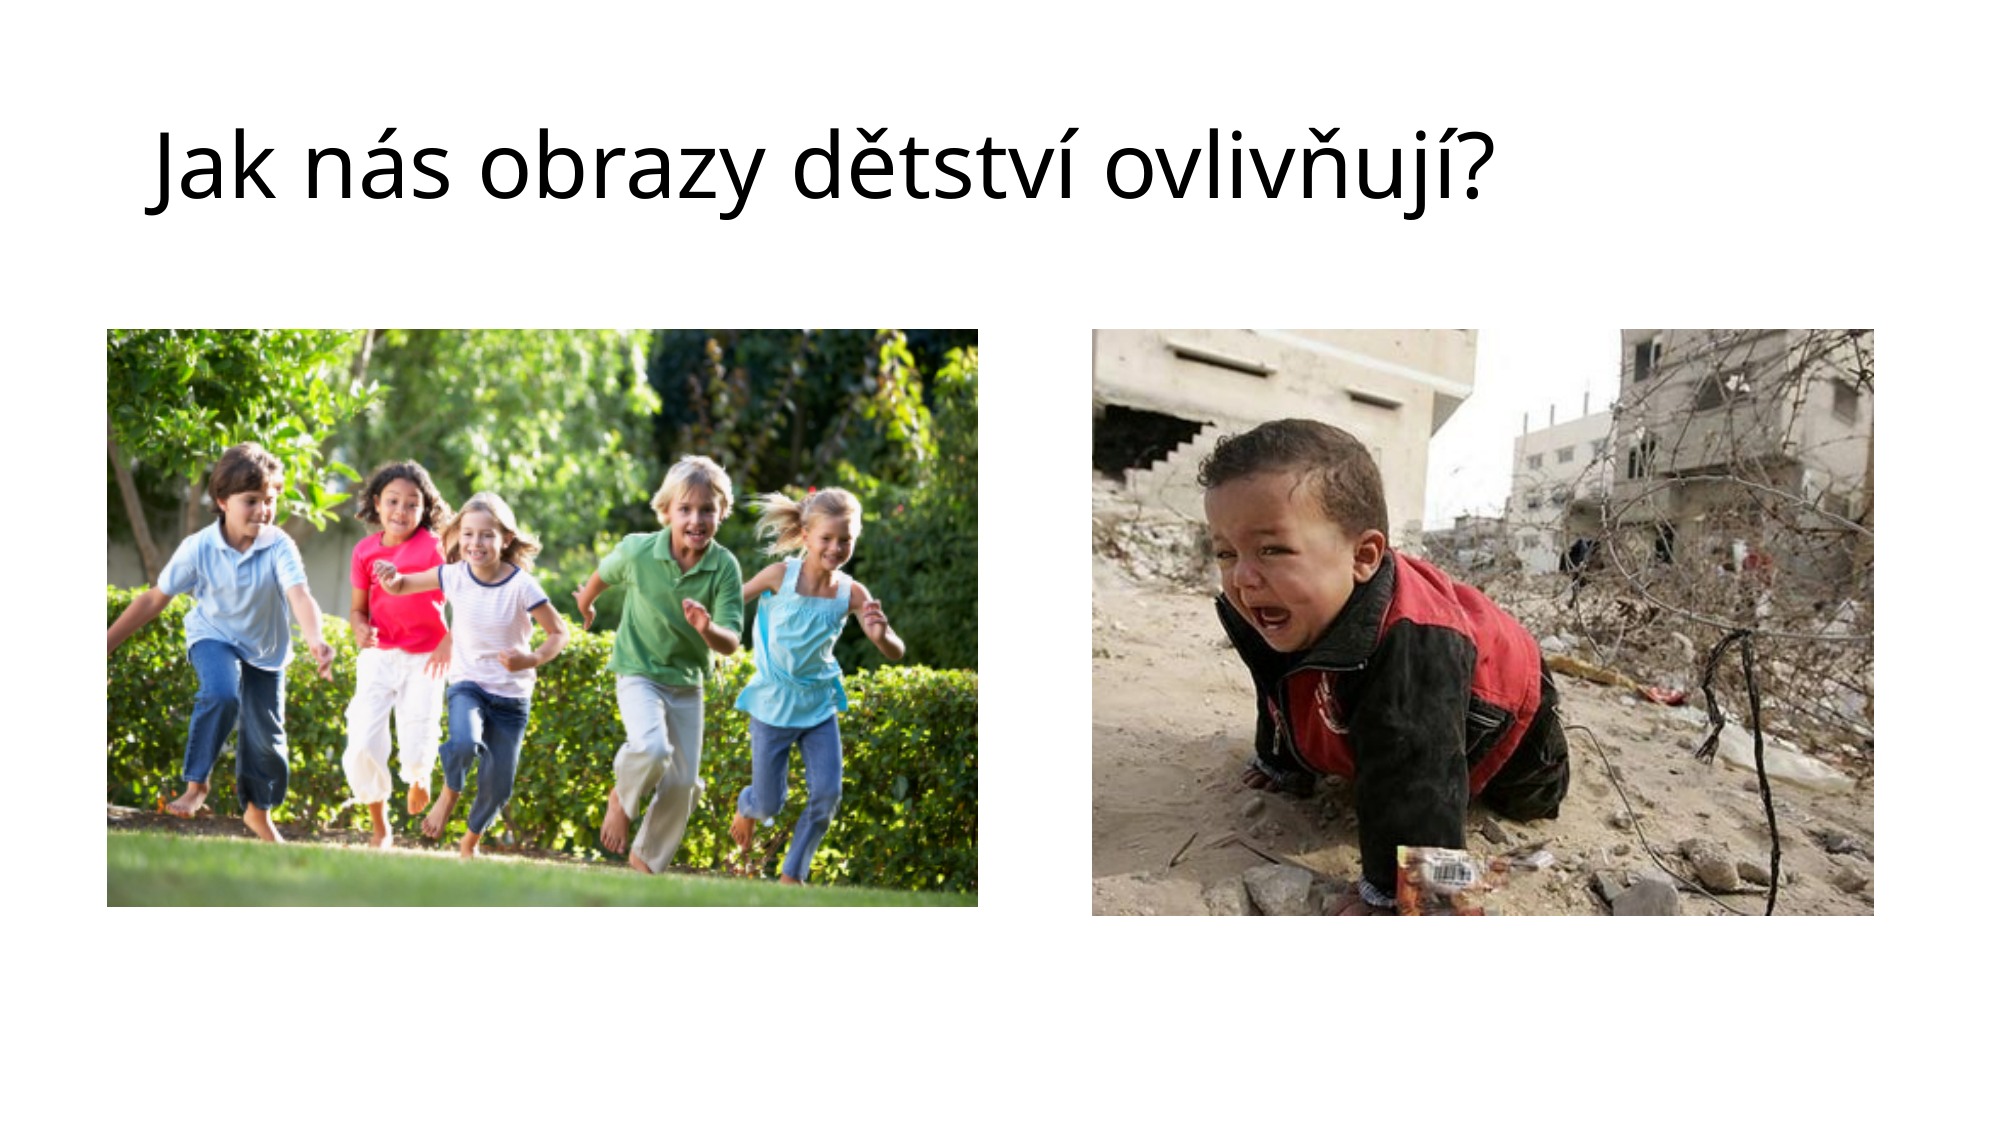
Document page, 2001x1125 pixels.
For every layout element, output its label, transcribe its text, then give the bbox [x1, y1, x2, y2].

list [1092, 329, 1874, 916]
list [107, 329, 978, 907]
title Jak nás obrazy dětství ovlivňují? [137, 59, 1863, 278]
